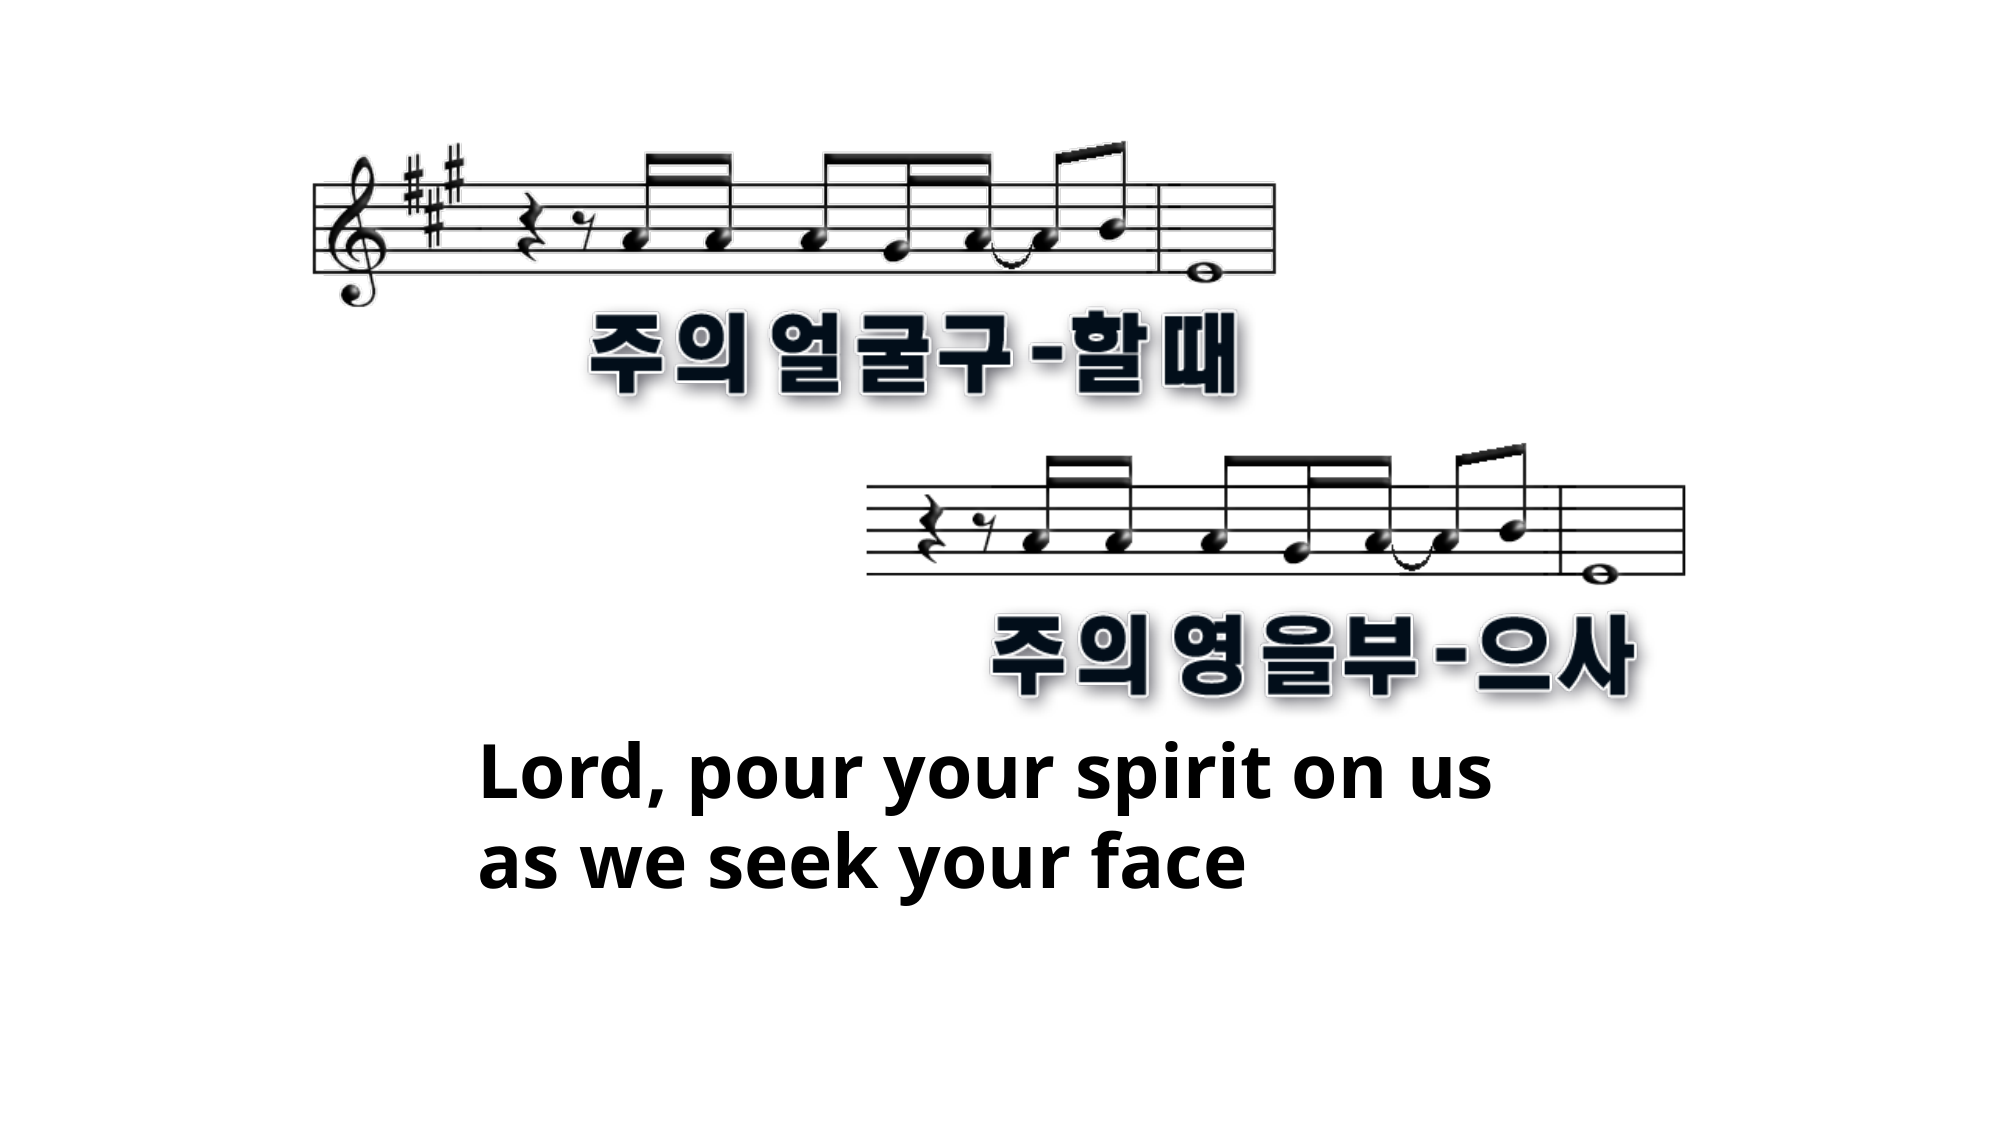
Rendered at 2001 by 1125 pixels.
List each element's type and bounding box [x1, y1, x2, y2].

picture [249, 0, 1750, 1125]
